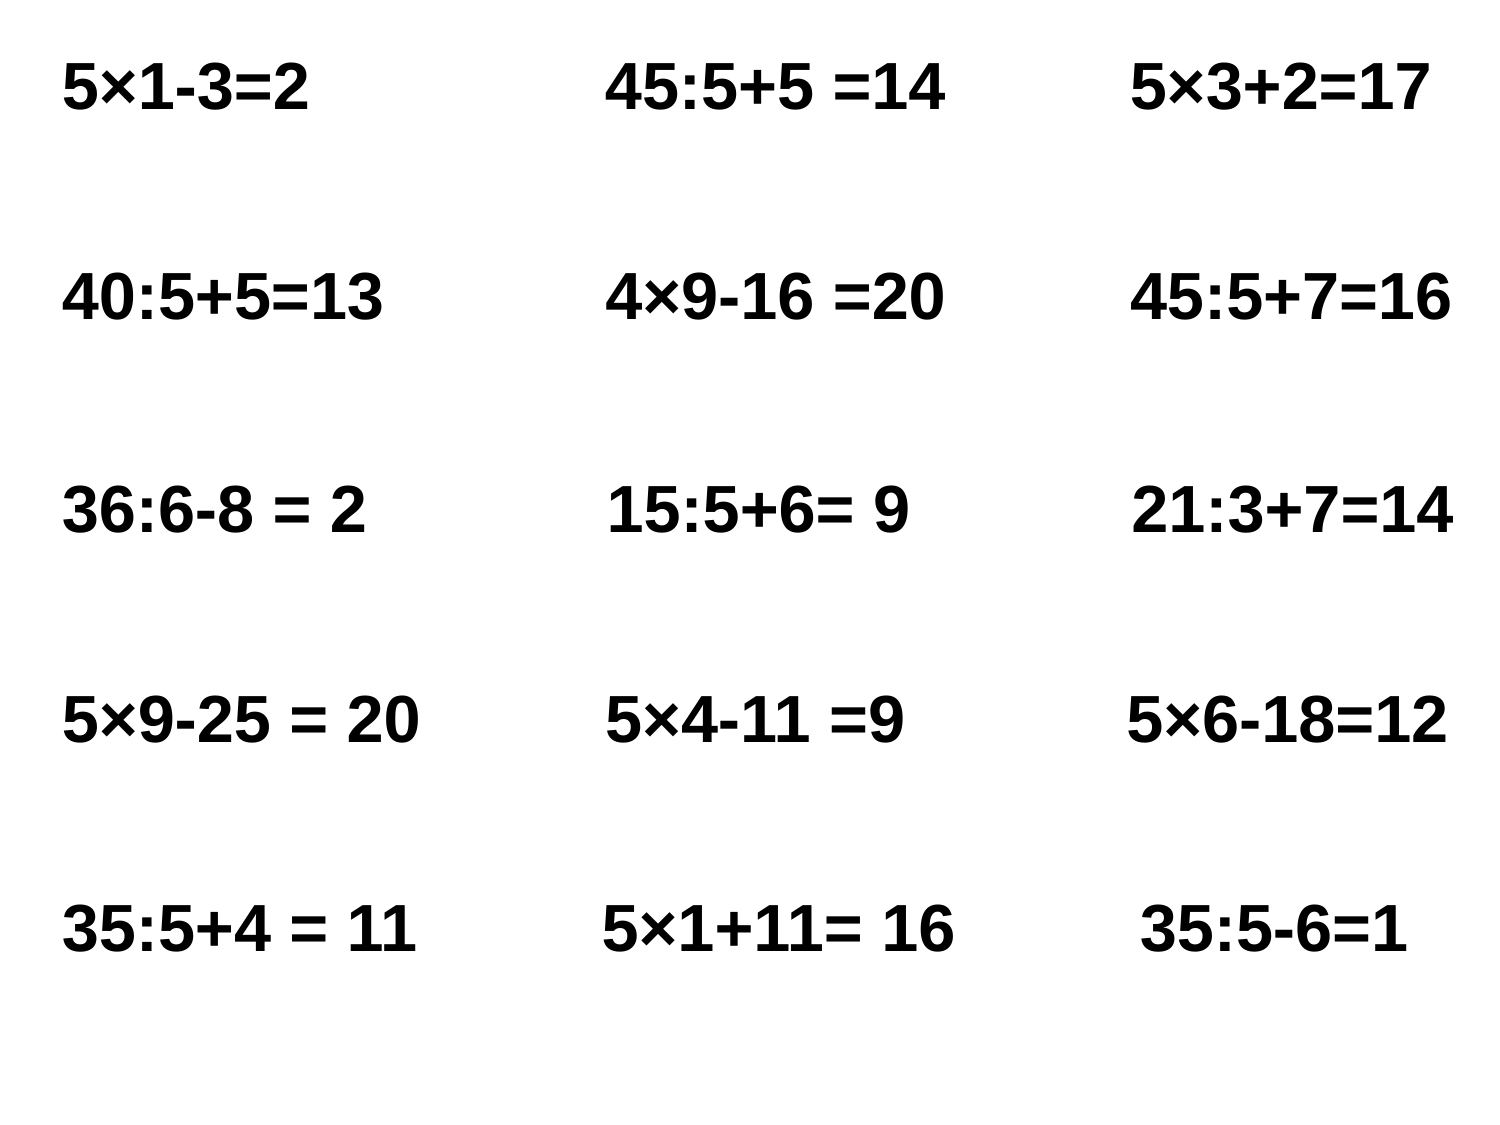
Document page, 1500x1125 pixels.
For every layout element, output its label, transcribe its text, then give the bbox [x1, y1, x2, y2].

subtitle 5×1-3=2 45:5+5 =14 5×3+2=17 40:5+5=13 4×9-16 =20 45:5+7=16 36:6-8 = 2 15:5+6= 9 21:3+7=14 5×9-25 = 20 5×4-11 =9 5×6-18=12 35:5+4 = 11 5×1+11= 16 35:5-6=1 [46, 35, 1500, 1079]
